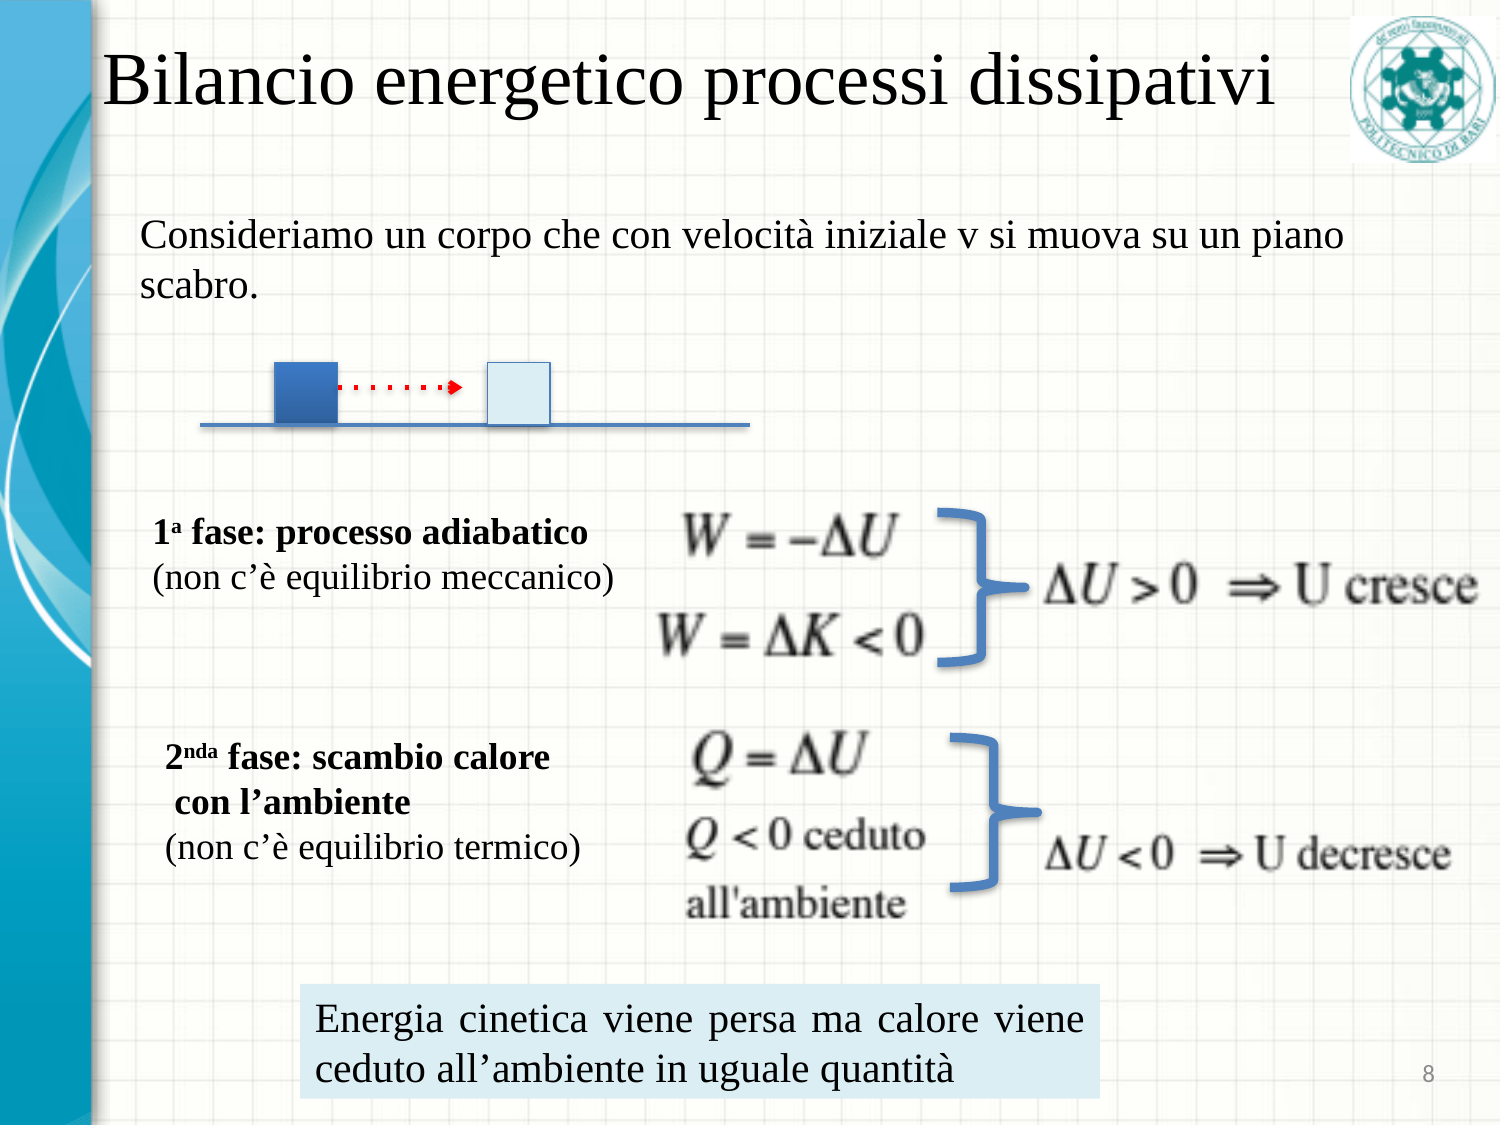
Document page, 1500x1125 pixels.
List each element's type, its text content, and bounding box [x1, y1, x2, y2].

text_box [487, 362, 551, 424]
text_box Energia cinetica viene persa ma calore viene ceduto all’ambiente in uguale quantità [300, 983, 1100, 1099]
text_box [949, 735, 1040, 890]
text_box Consideriamo un corpo che con velocità iniziale v si muova su un piano scabro. [124, 199, 1388, 315]
text_box [274, 362, 338, 421]
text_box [1040, 824, 1458, 878]
footer G. Pugliese [549, 1099, 1025, 1103]
picture [0, 0, 1500, 1125]
title Bilancio energetico processi dissipativi [87, 0, 1413, 150]
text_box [681, 808, 944, 926]
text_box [649, 599, 931, 666]
text_box [937, 510, 1028, 665]
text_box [1038, 549, 1486, 613]
text_box 1a fase: processo adiabatico (non c’è equilibrio meccanico) [137, 499, 913, 605]
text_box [674, 499, 905, 566]
slide_number 8 [1100, 1042, 1450, 1103]
text_box 2nda fase: scambio calore con l’ambiente (non c’è equilibrio termico) [150, 724, 925, 875]
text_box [686, 719, 874, 796]
